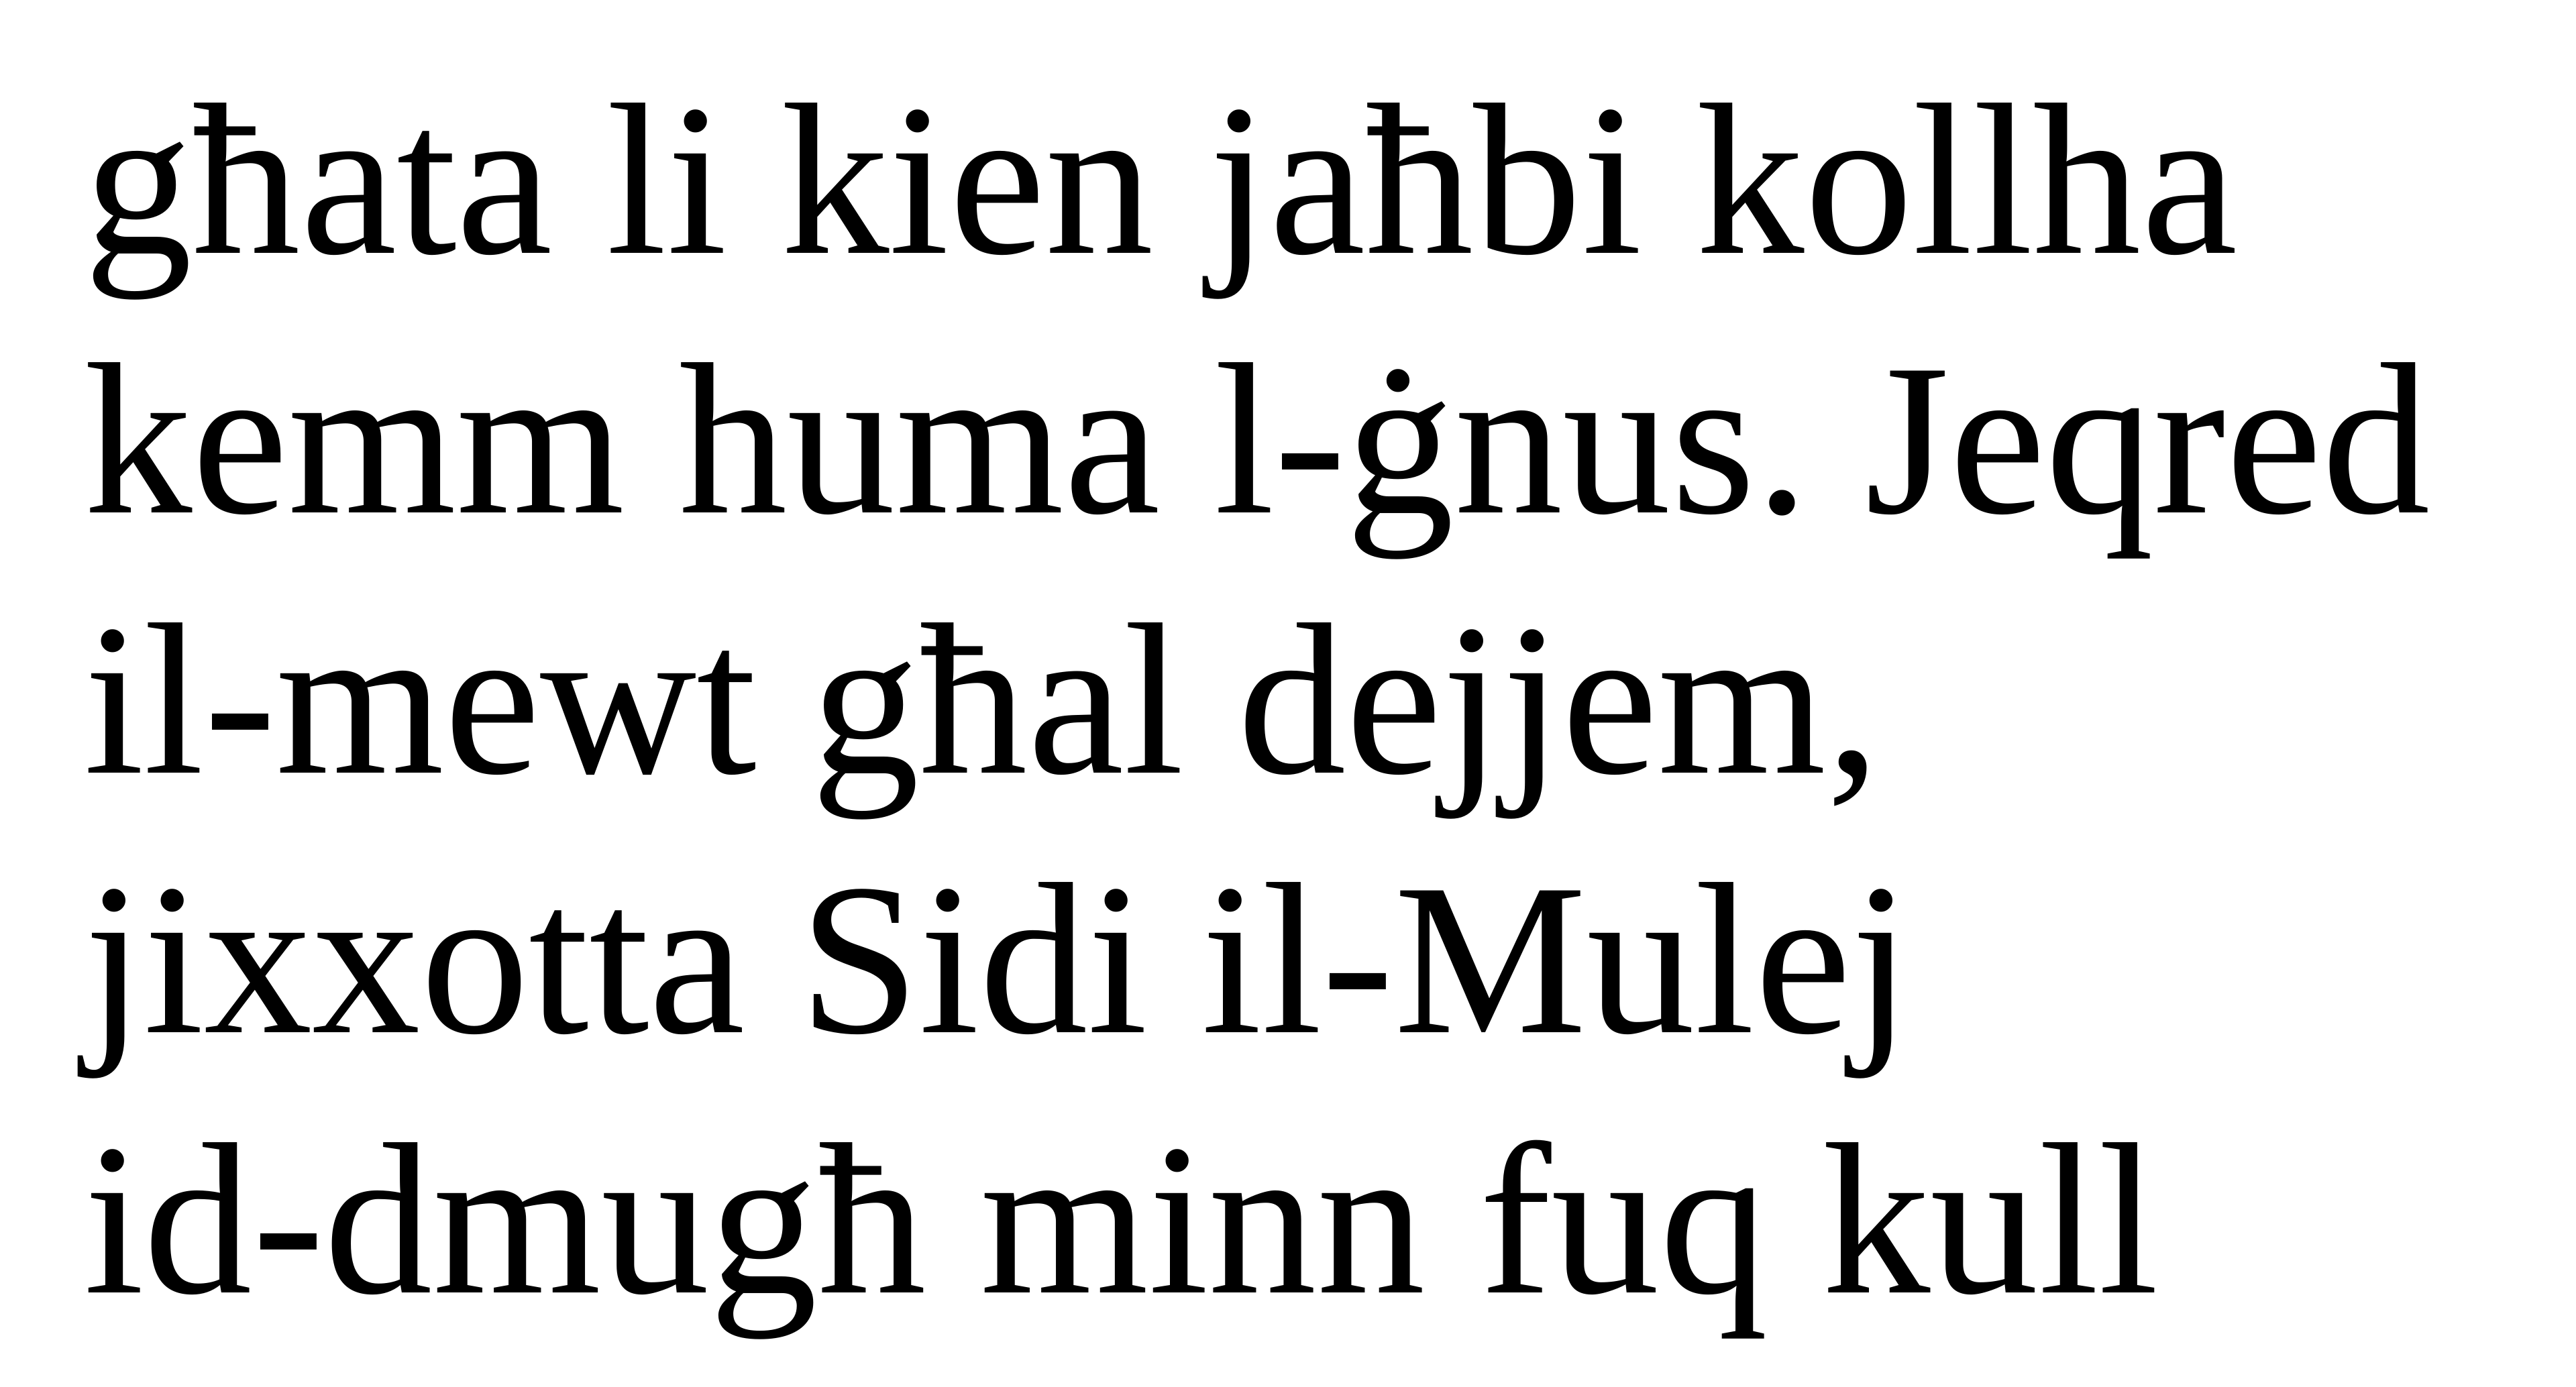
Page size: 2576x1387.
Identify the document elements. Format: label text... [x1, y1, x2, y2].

text_box għata li kien jaħbi kollha kemm huma l-ġnus. Jeqred il-mewt għal dejjem, jixxotta Sidi il-Mulej id-dmugħ minn fuq kull [61, 25, 2514, 1347]
